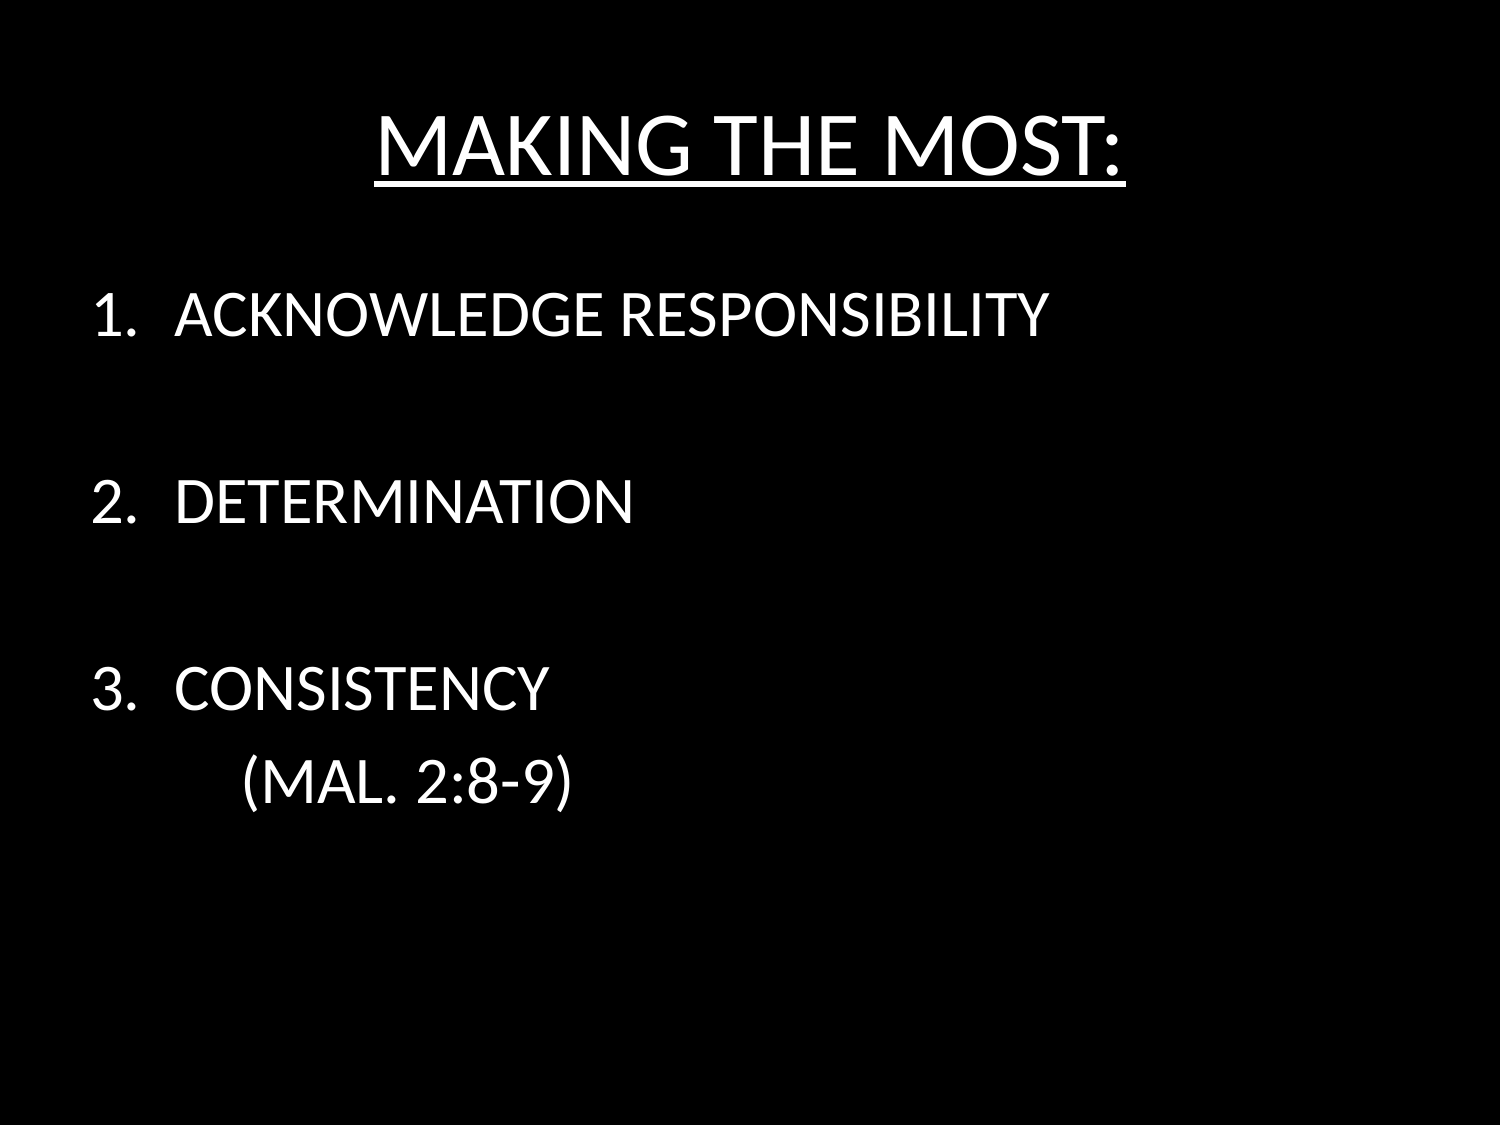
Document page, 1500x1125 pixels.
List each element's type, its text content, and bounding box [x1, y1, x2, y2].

list ACKNOWLEDGE RESPONSIBILITY DETERMINATION CONSISTENCY (MAL. 2:8-9) [75, 262, 1425, 1005]
title MAKING THE MOST: [75, 45, 1425, 233]
